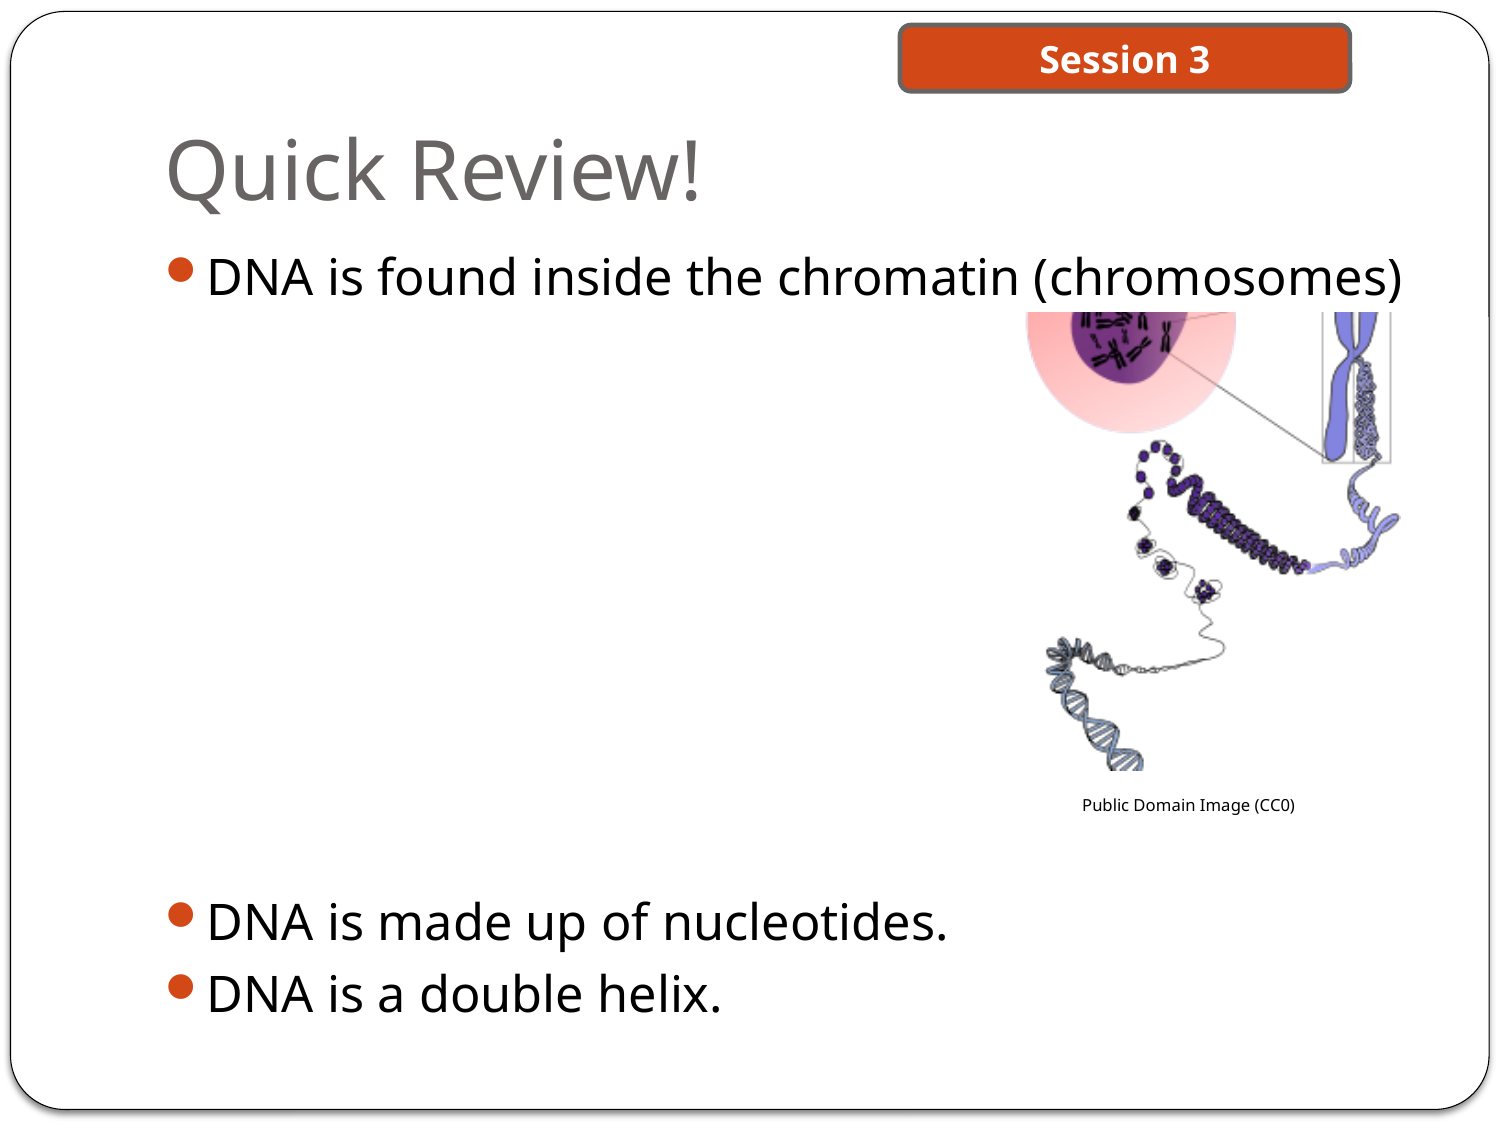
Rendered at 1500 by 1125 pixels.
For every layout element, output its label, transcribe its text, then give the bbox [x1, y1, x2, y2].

list DNA is found inside the chromatin (chromosomes) DNA is made up of nucleotides. DNA is a double helix. [150, 237, 1425, 1063]
text_box Public Domain Image (CC0) [1067, 787, 1334, 823]
text_box Session 3 [899, 24, 1350, 92]
title Quick Review! [150, 45, 1425, 233]
picture [999, 312, 1402, 771]
